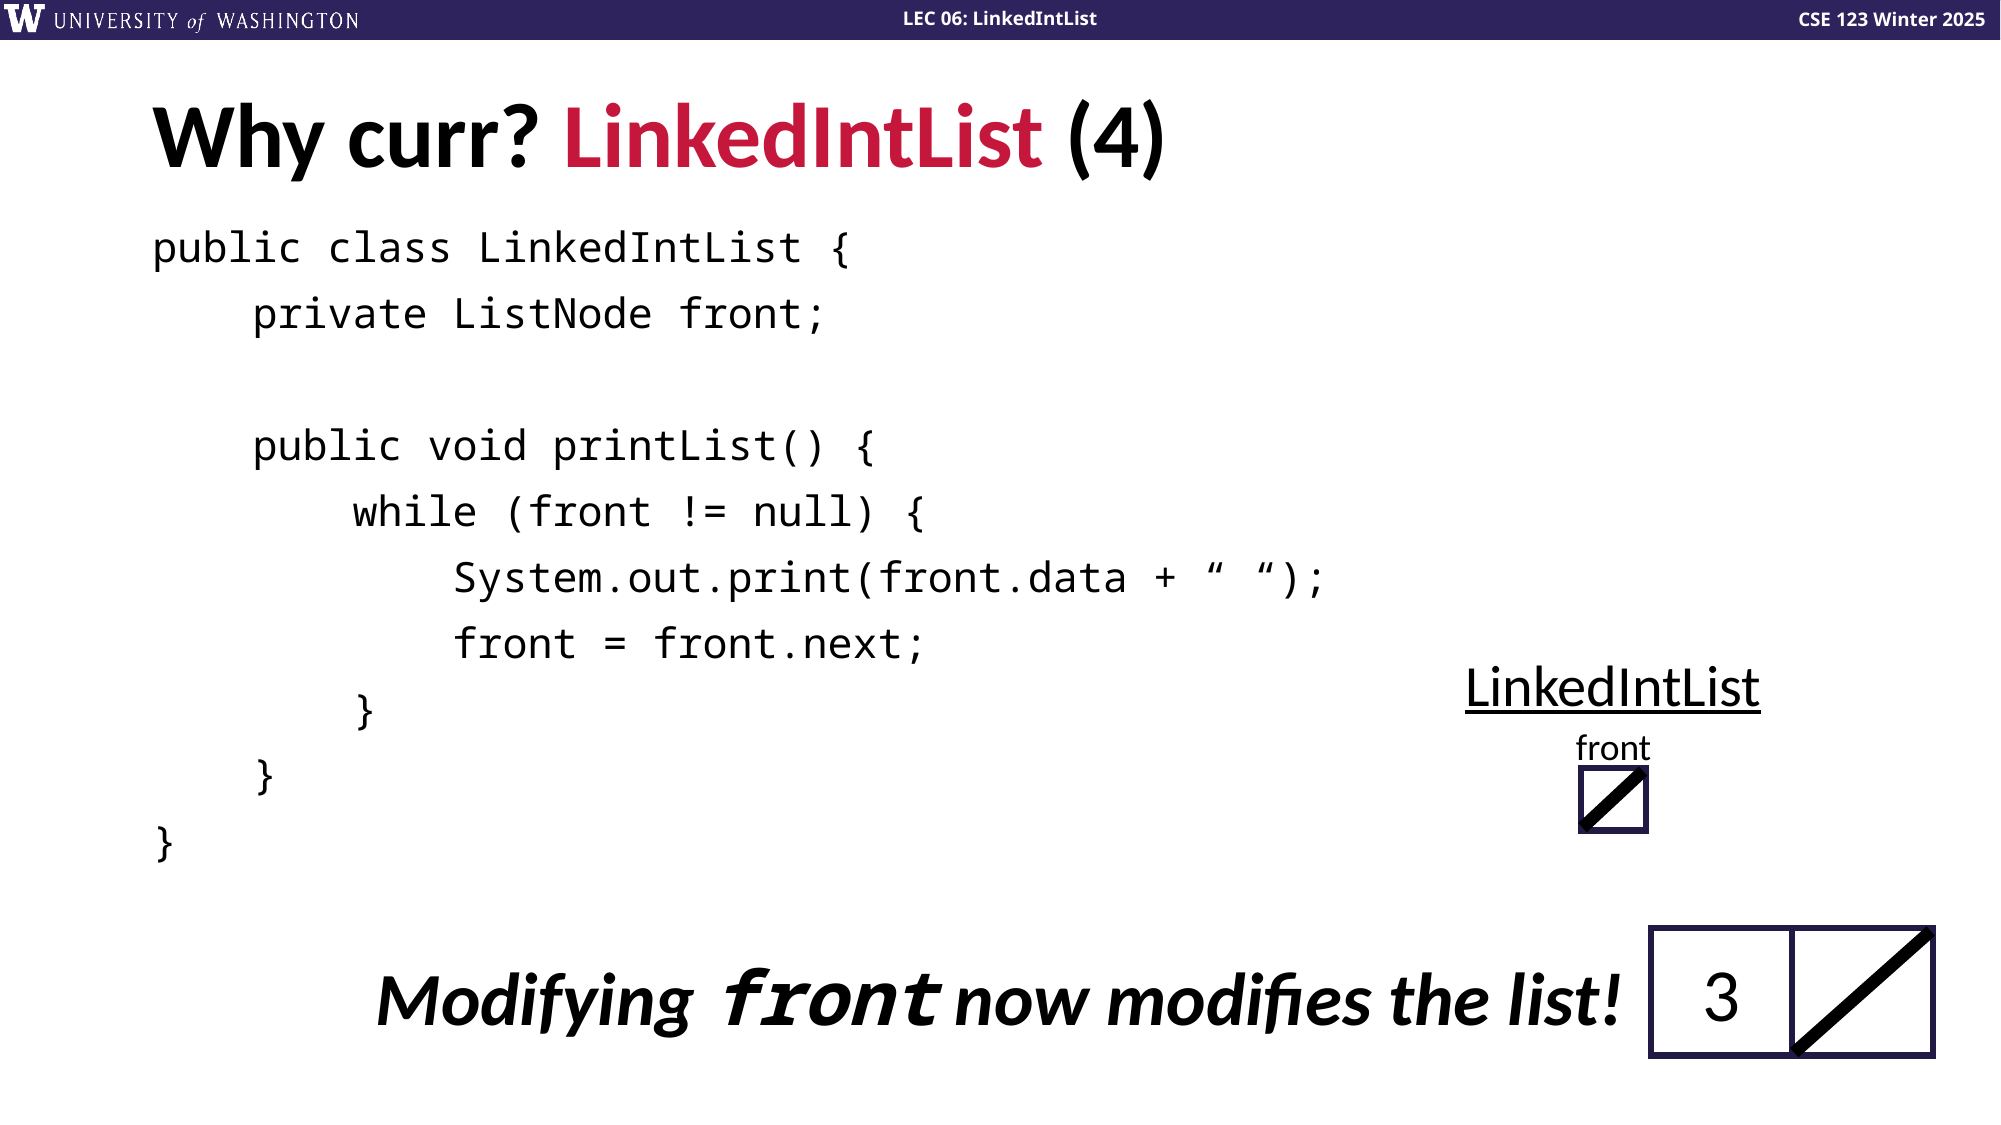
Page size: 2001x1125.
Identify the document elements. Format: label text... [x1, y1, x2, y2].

text_box LinkedIntList [1437, 640, 1789, 726]
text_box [1650, 927, 1934, 1056]
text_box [1582, 770, 1644, 828]
list Modifying front now modifies the list! [137, 953, 1863, 1079]
title Why curr? LinkedIntList (4) [137, 74, 1863, 200]
text_box front [1560, 726, 1667, 776]
picture [4, 4, 358, 33]
text_box [1589, 777, 1647, 832]
text_box public class LinkedIntList { private ListNode front; public void printList() { while (front != null) { System.out.print(front.data + “ “); front = front.next; } } } [137, 219, 1863, 953]
